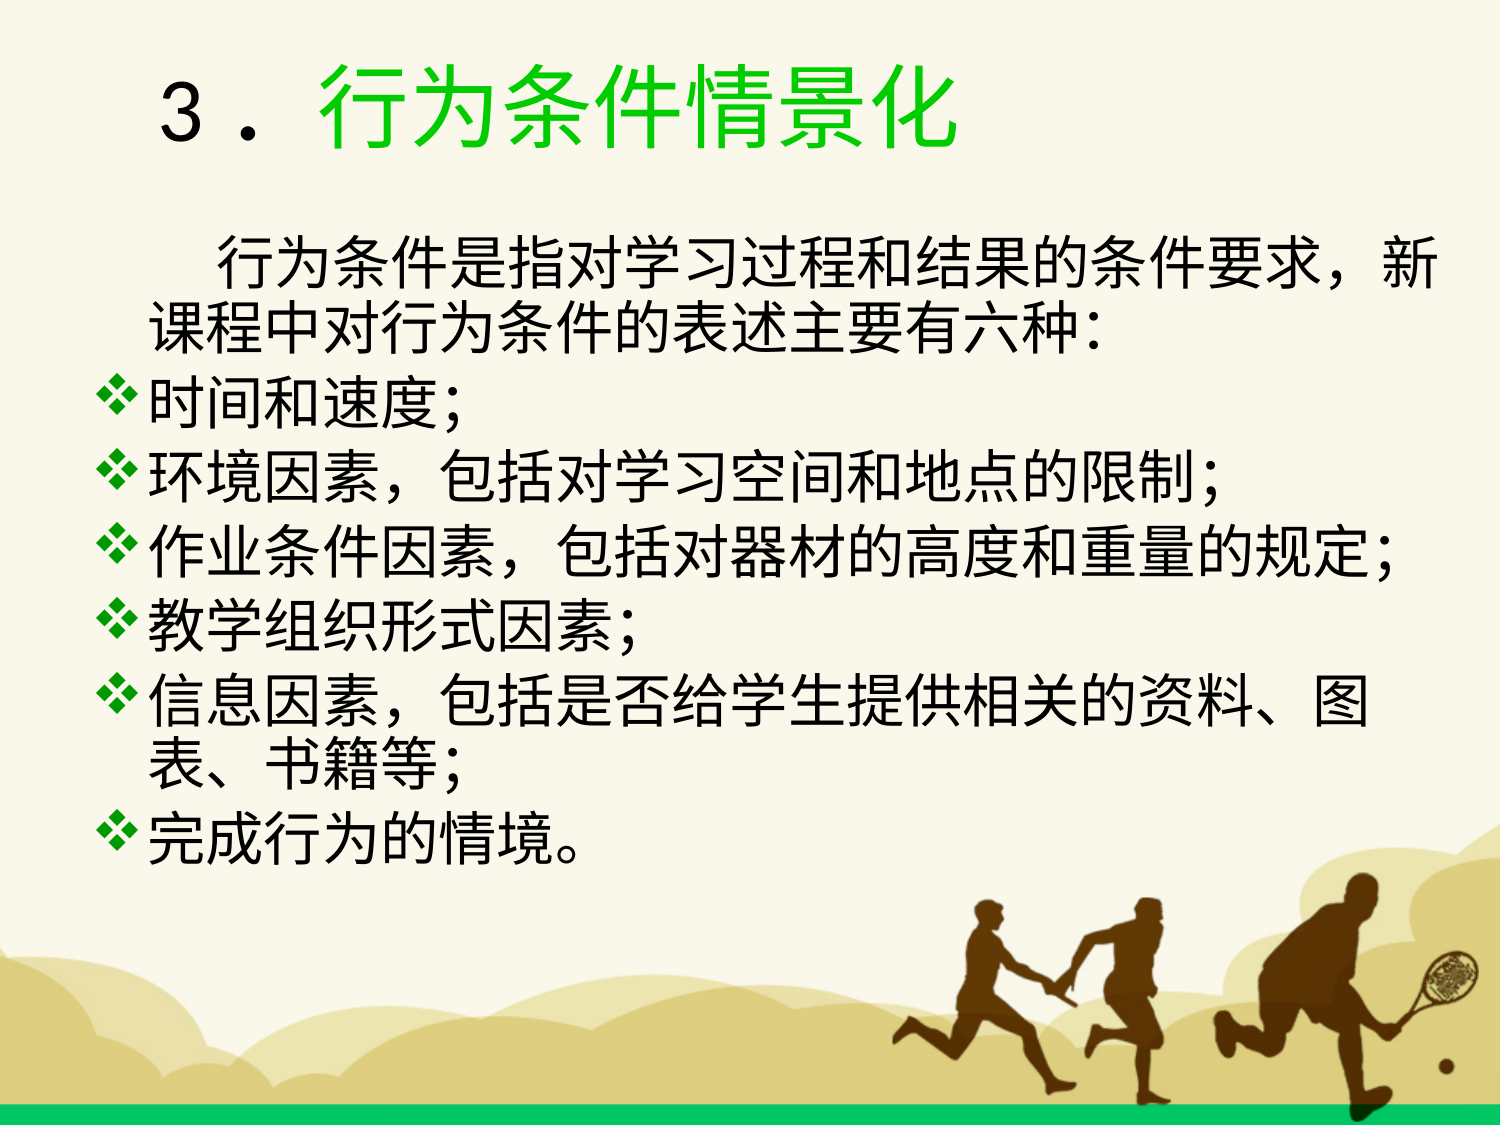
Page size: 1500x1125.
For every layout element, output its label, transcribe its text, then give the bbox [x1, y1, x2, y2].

picture [0, 0, 1500, 1125]
title 3．行为条件情景化 [52, 42, 1065, 173]
list 行为条件是指对学习过程和结果的条件要求，新课程中对行为条件的表述主要有六种： 时间和速度； 环境因素，包括对学习空间和地点的限制； 作业条件因素，包括对器材的高度和重量的规定； 教学组织形式因素； 信息因素，包括是否给学生提供相关的资料、图表、书籍等； 完成行为的情境。 [76, 219, 1483, 976]
